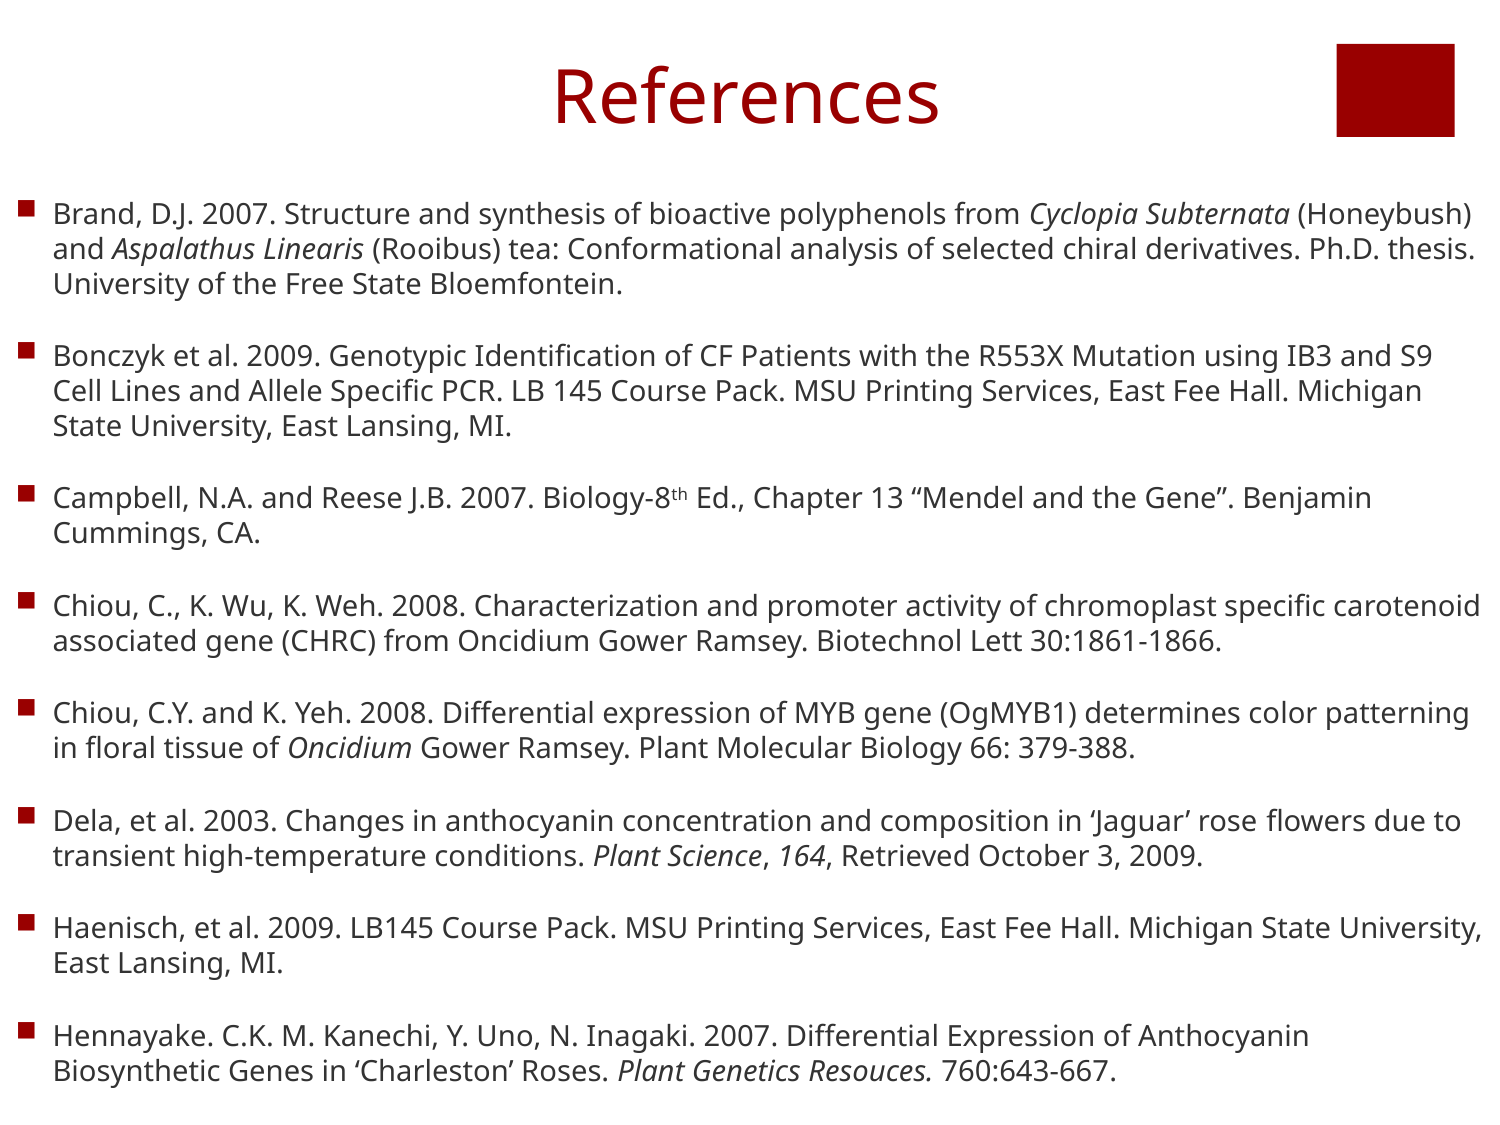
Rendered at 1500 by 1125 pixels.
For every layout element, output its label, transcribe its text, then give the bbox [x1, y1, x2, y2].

list Brand, D.J. 2007. Structure and synthesis of bioactive polyphenols from Cyclopia Subternata (Honeybush) and Aspalathus Linearis (Rooibus) tea: Conformational analysis of selected chiral derivatives. Ph.D. thesis. University of the Free State Bloemfontein. Bonczyk et al. 2009. Genotypic Identification of CF Patients with the R553X Mutation using IB3 and S9 Cell Lines and Allele Specific PCR. LB 145 Course Pack. MSU Printing Services, East Fee Hall. Michigan State University, East Lansing, MI. Campbell, N.A. and Reese J.B. 2007. Biology-8th Ed., Chapter 13 “Mendel and the Gene”. Benjamin Cummings, CA. Chiou, C., K. Wu, K. Weh. 2008. Characterization and promoter activity of chromoplast specific carotenoid associated gene (CHRC) from Oncidium Gower Ramsey. Biotechnol Lett 30:1861-1866. Chiou, C.Y. and K. Yeh. 2008. Differential expression of MYB gene (OgMYB1) determines color patterning in floral tissue of Oncidium Gower Ramsey. Plant Molecular Biology 66: 379-388. Dela, et al. 2003. Changes in anthocyanin concentration and composition in ‘Jaguar’ rose ﬂowers due to transient high-temperature conditions. Plant Science, 164, Retrieved October 3, 2009. Haenisch, et al. 2009. LB145 Course Pack. MSU Printing Services, East Fee Hall. Michigan State University, East Lansing, MI. Hennayake. C.K. M. Kanechi, Y. Uno, N. Inagaki. 2007. Differential Expression of Anthocyanin Biosynthetic Genes in ‘Charleston’ Roses. Plant Genetics Resouces. 760:643-667. [0, 187, 1500, 1125]
title References [212, 0, 1281, 187]
